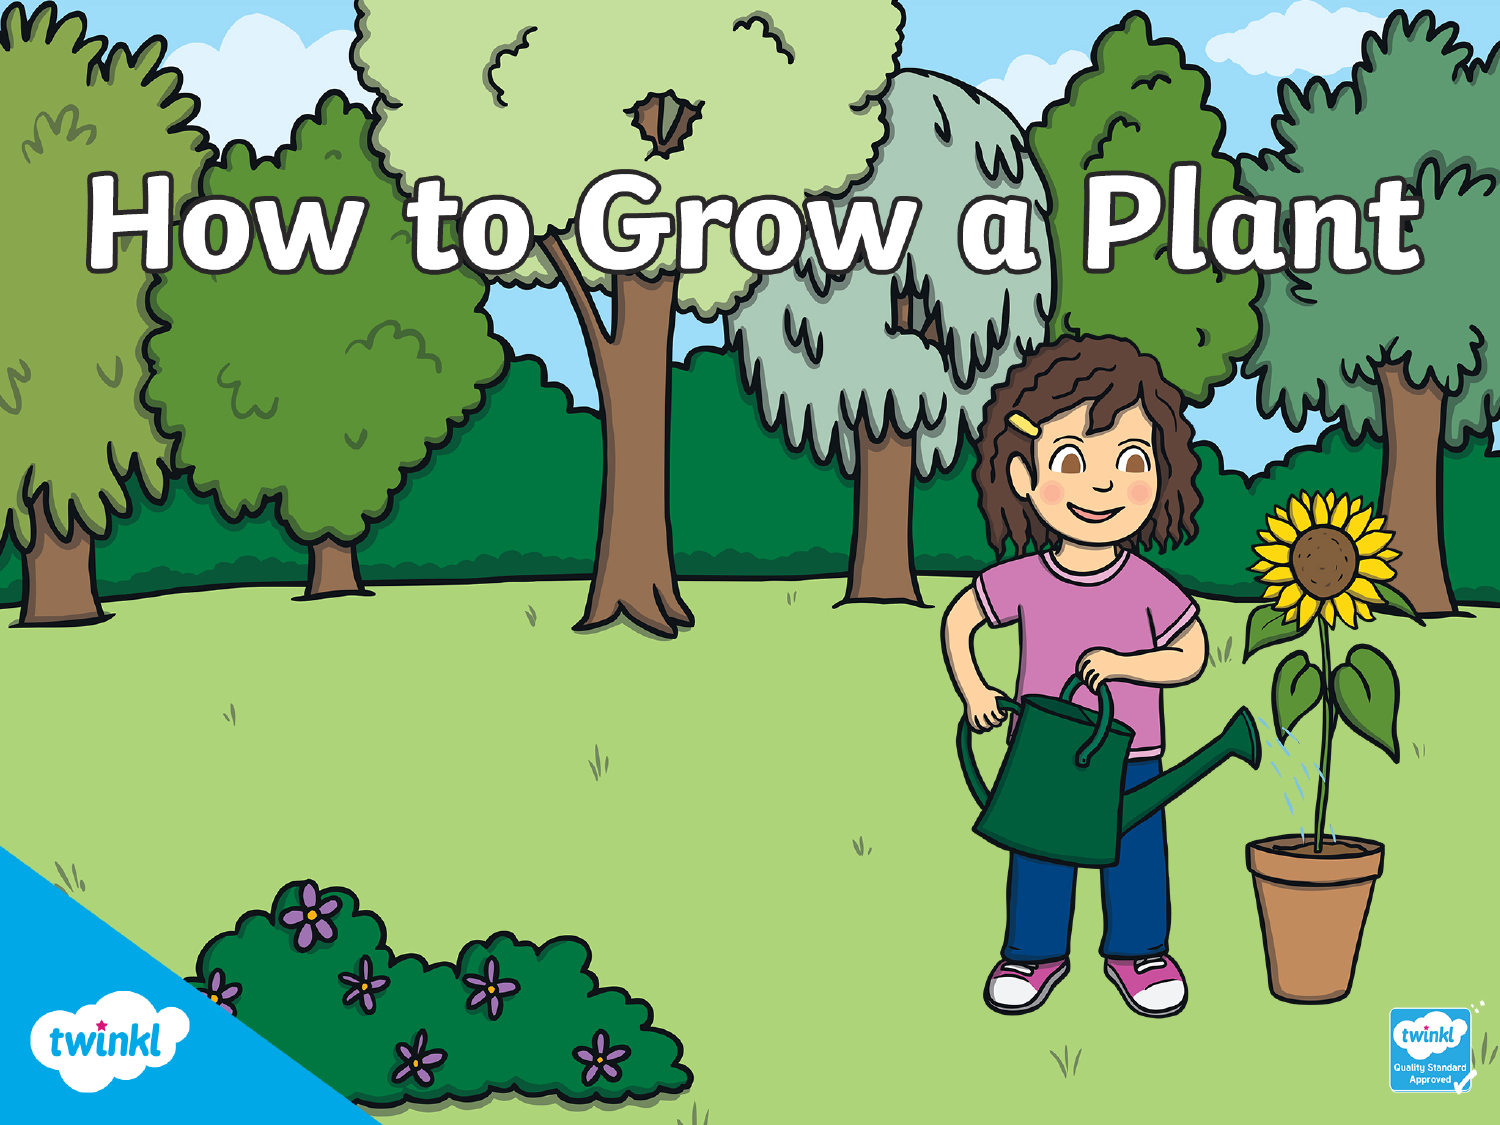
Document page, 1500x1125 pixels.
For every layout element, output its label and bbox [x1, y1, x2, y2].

text_box [1318, 962, 1493, 1118]
picture [0, 0, 1500, 1125]
text_box [18, 962, 193, 1118]
